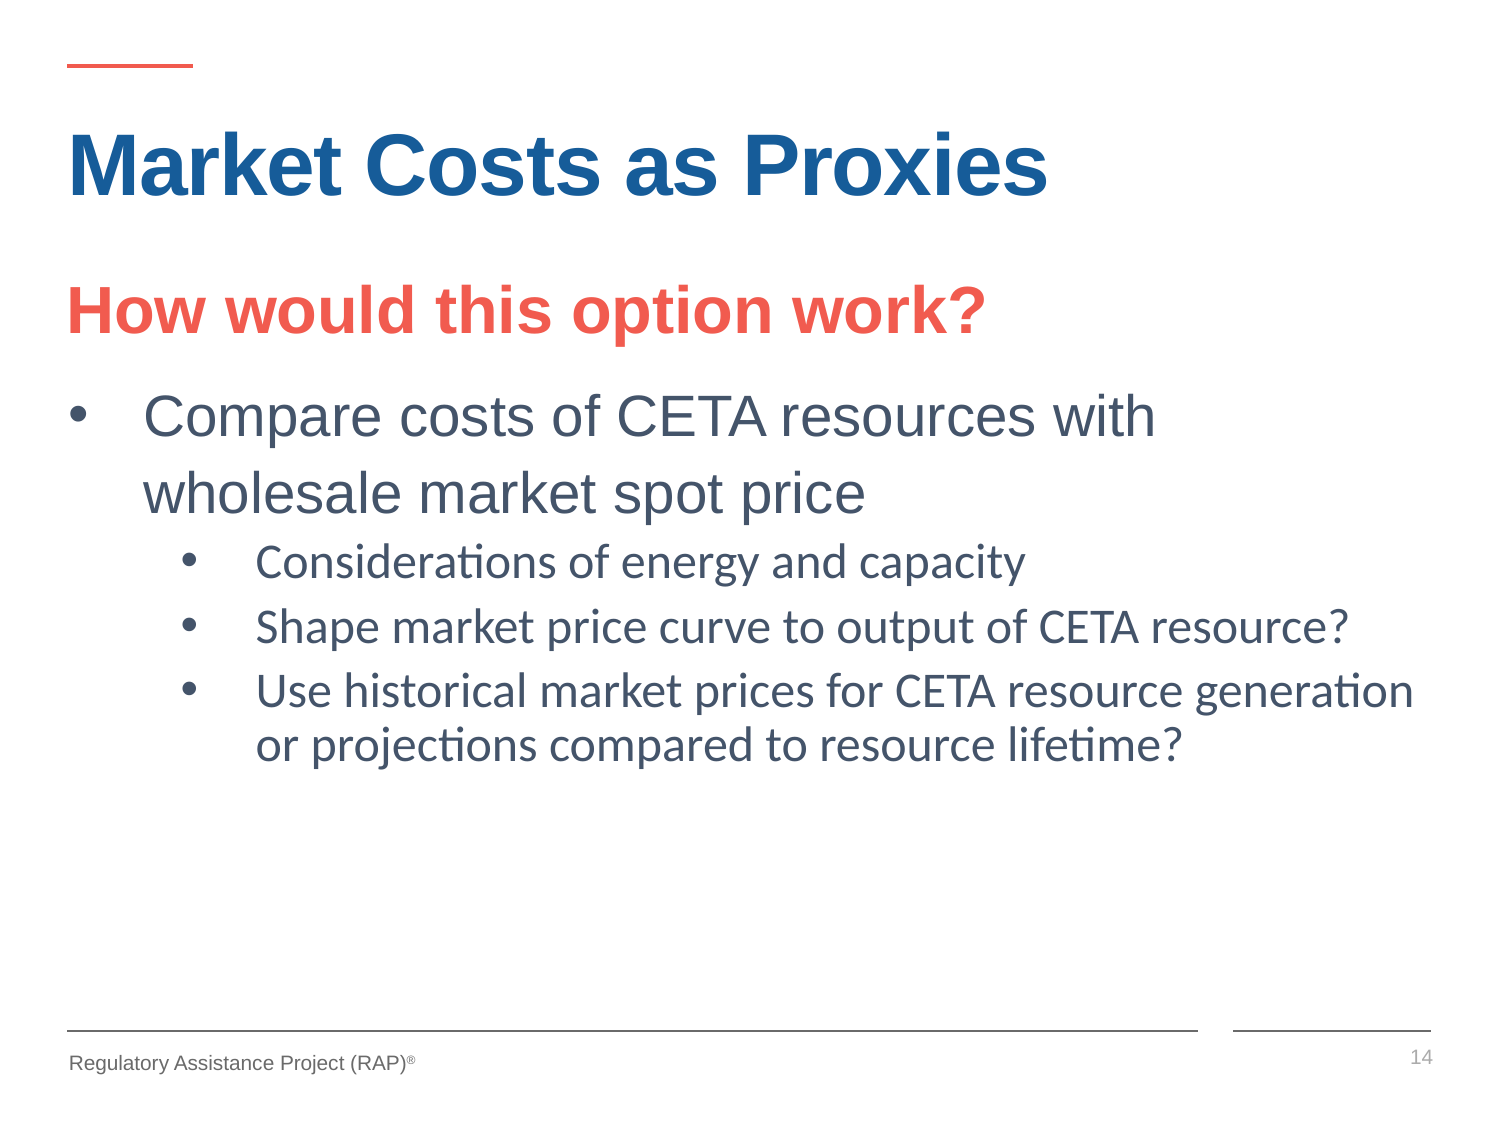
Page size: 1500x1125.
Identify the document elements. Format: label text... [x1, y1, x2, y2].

title Market Costs as Proxies [67, 112, 1432, 253]
list How would this option work? [66, 252, 1433, 348]
slide_number 14 [1386, 1037, 1447, 1075]
list Compare costs of CETA resources with wholesale market spot price Considerations of energy and capacity Shape market price curve to output of CETA resource? Use historical market prices for CETA resource generation or projections compared to resource lifetime? [68, 371, 1432, 978]
